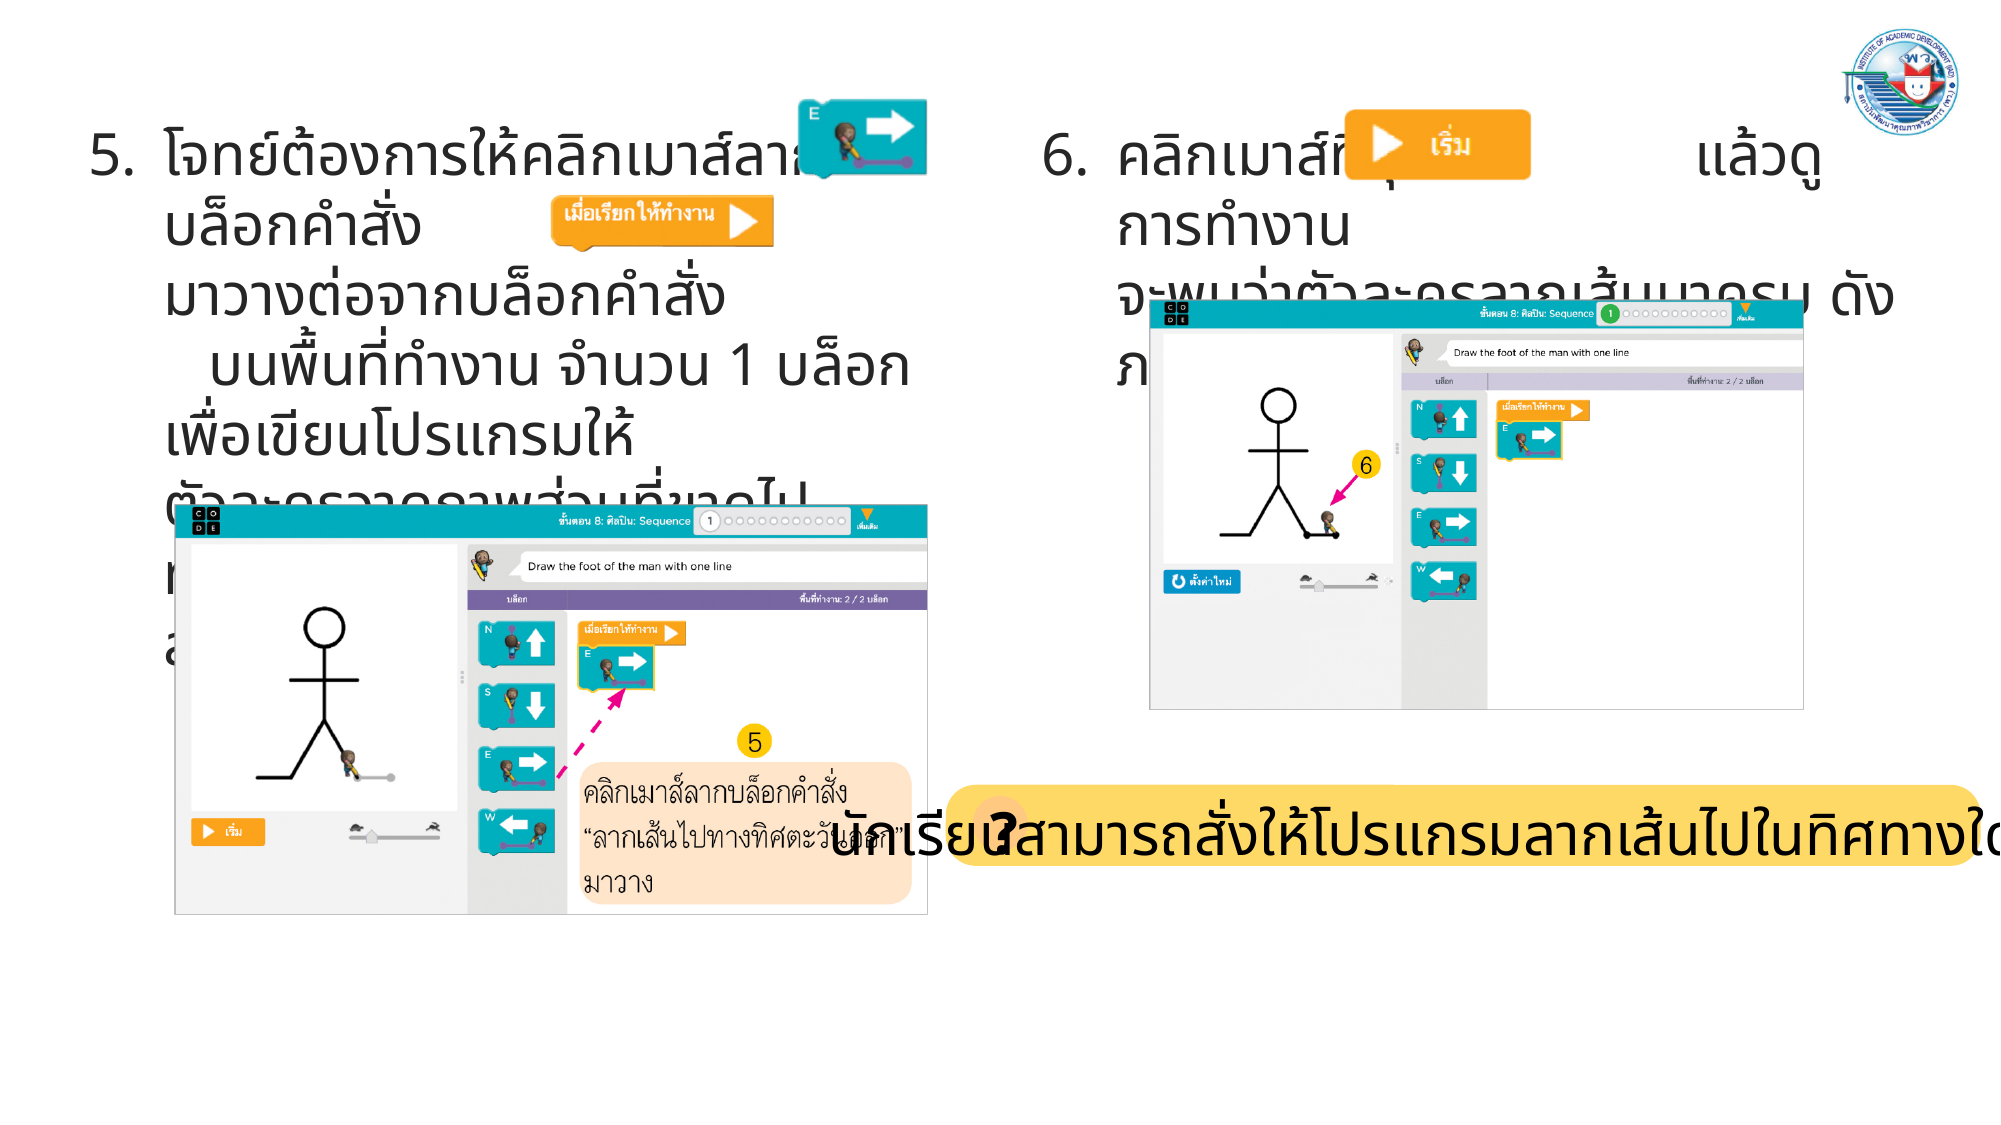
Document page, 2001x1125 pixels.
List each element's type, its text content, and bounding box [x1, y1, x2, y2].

picture [550, 194, 774, 252]
text_box โจทย์ต้องการให้คลิกเมาส์ลากบล็อกคำสั่ง มาวางต่อจากบล็อกคำสั่ง บนพื้นที่ทำงาน จำนวน 1 บล็อก เพื่อเขียนโปรแกรมให้ ตัวละครวาดภาพส่วนที่ขาดไป ทดลองคลิกเมาส์ ลากบล็อกคำสั่ง ดังนี้ [73, 109, 974, 755]
picture [1840, 27, 1960, 137]
picture [174, 504, 928, 915]
picture [796, 98, 928, 180]
text_box คลิกเมาส์ที่ปุ่ม แล้วดูการทำงาน จะพบว่าตัวละครลากเส้นมาครบ ดังภาพ [1026, 109, 1927, 475]
picture [1149, 299, 1804, 710]
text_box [945, 784, 1987, 876]
picture [1344, 109, 1532, 181]
